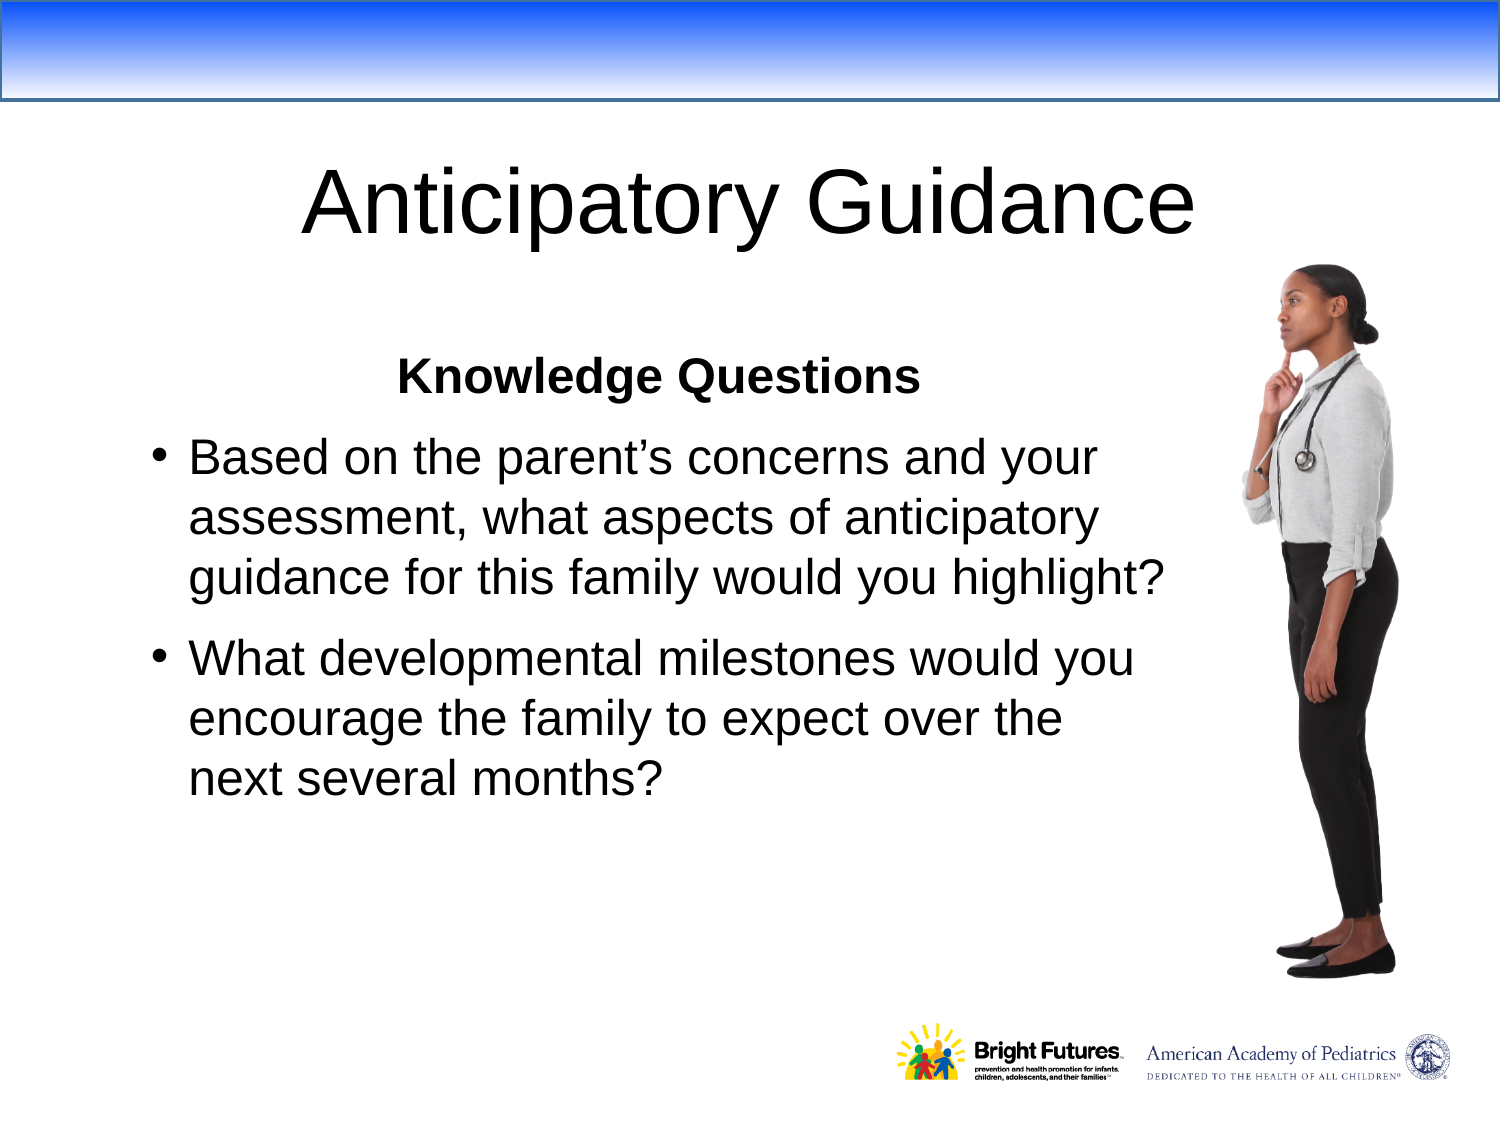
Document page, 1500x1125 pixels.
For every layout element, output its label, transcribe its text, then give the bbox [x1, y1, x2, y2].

picture [1240, 264, 1400, 979]
list Knowledge Questions Based on the parent’s concerns and your assessment, what aspects of anticipatory guidance for this family would you highlight? What developmental milestones would you encourage the family to expect over the next several months? [142, 335, 1177, 884]
picture [881, 1016, 1450, 1090]
text_box Anticipatory Guidance [60, 146, 1440, 261]
